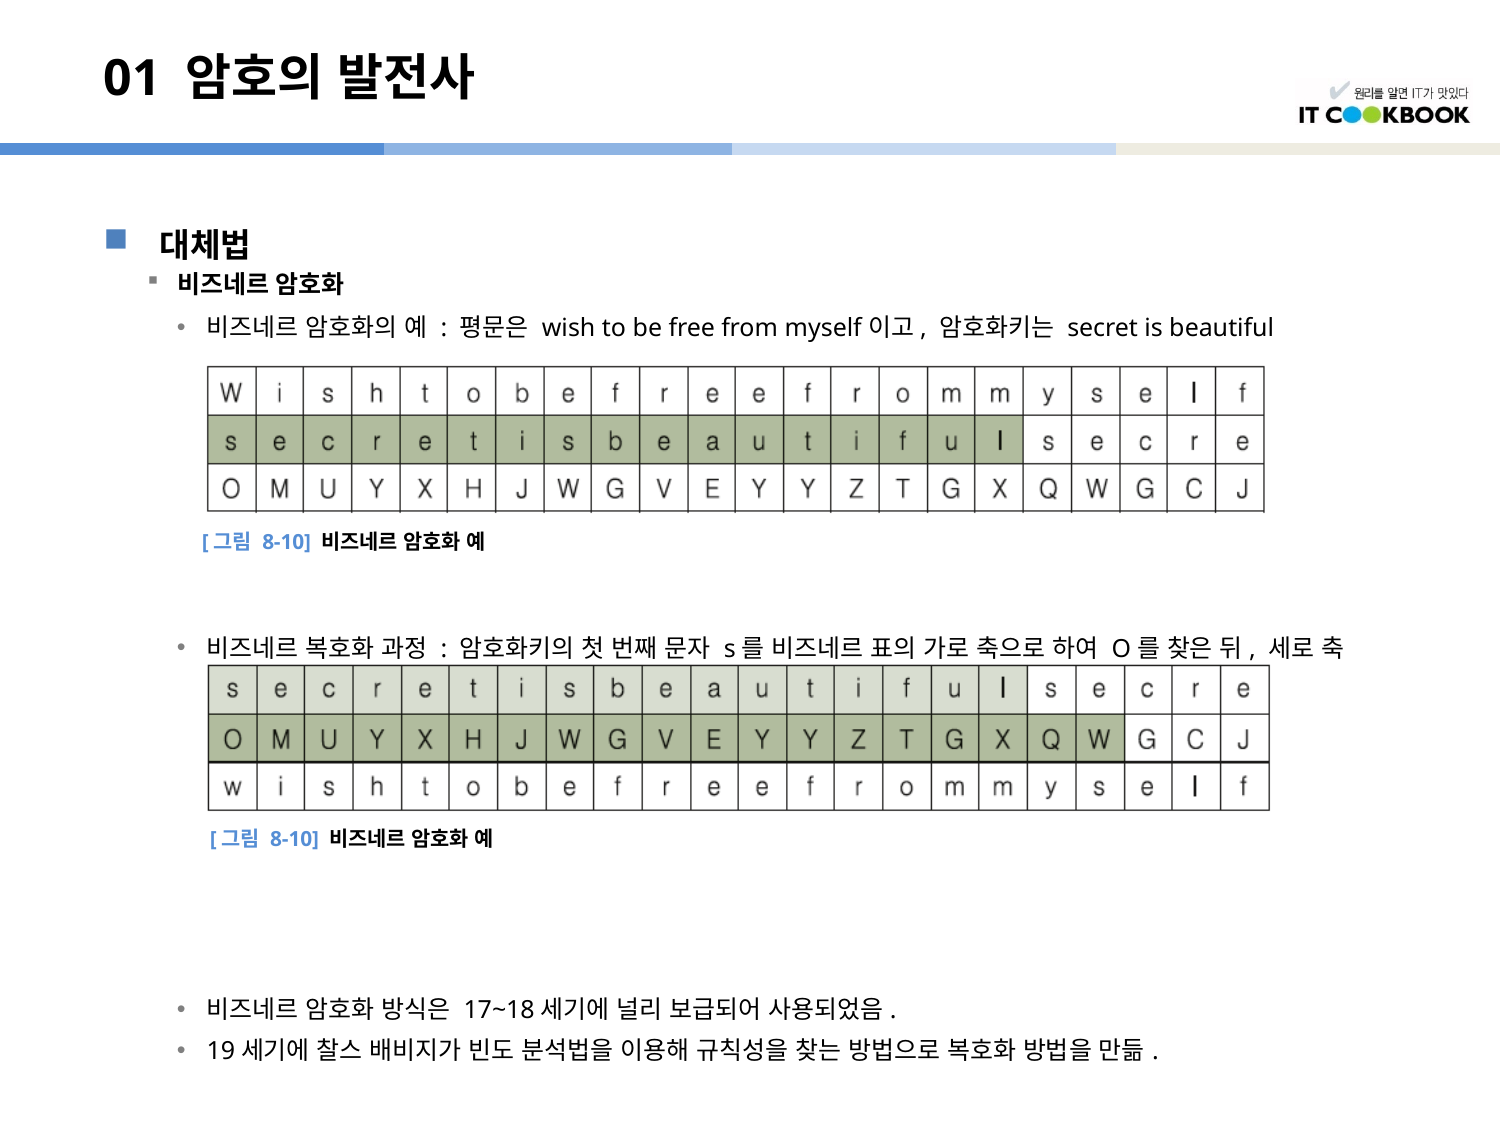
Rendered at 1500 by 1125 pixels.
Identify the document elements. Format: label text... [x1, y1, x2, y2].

title 01 암호의 발전사 [88, 30, 1330, 121]
text_box [그림 8-10] 비즈네르 암호화 예 [194, 814, 508, 863]
picture [1295, 78, 1473, 125]
picture [201, 356, 1270, 517]
picture [204, 661, 1274, 816]
text_box [그림 8-10] 비즈네르 암호화 예 [186, 518, 501, 566]
list 대체법 비즈네르 암호화 비즈네르 암호화의 예 : 평문은 wish to be free from myself이고, 암호화키는 secret is beautiful 비즈네르 복호화 과정 : 암호화키의 첫 번째 문자 s를 비즈네르 표의 가로 축으로 하여 O를 찾은 뒤, 세로 축 w를 찾는 방식 비즈네르 암호화 방식은 17~18세기에 널리 보급되어 사용되었음. 19세기에 찰스 배비지가 빈도 분석법을 이용해 규칙성을 찾는 방법으로 복호화 방법을 만듦. [88, 196, 1436, 1083]
